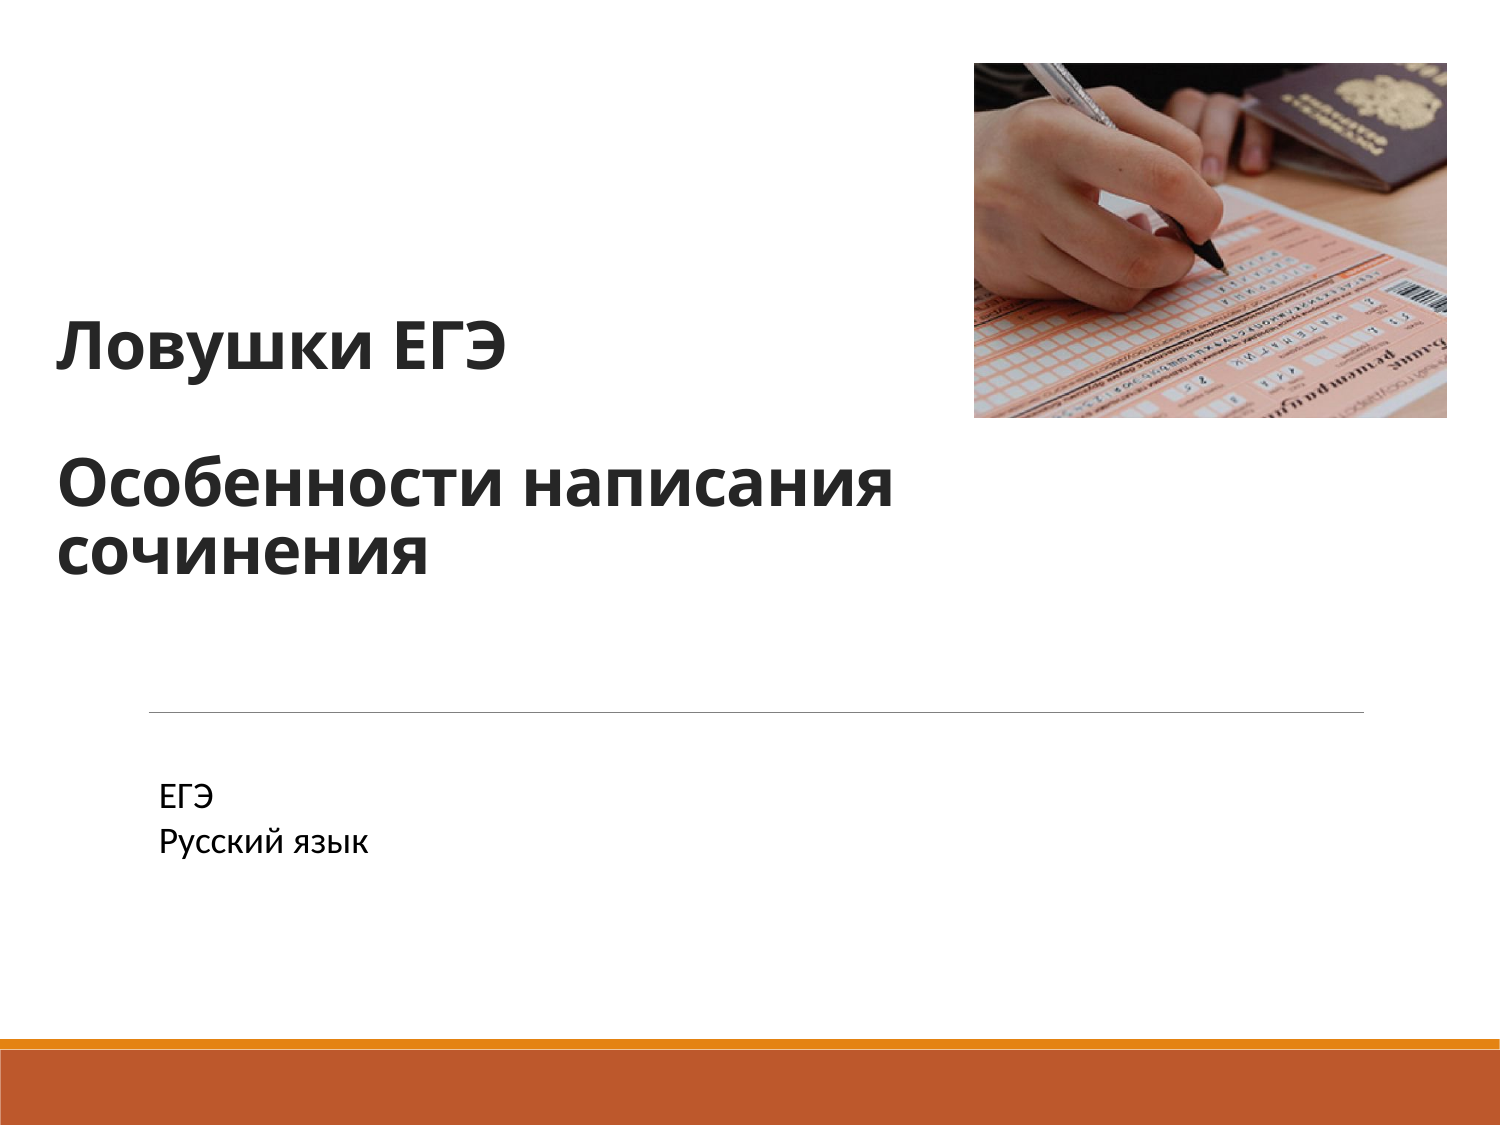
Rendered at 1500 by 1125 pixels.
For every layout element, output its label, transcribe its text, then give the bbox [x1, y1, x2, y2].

title Ловушки ЕГЭ Особенности написания сочинения [41, 165, 1027, 676]
text_box ЕГЭ Русский язык [144, 763, 895, 868]
picture [973, 62, 1448, 419]
